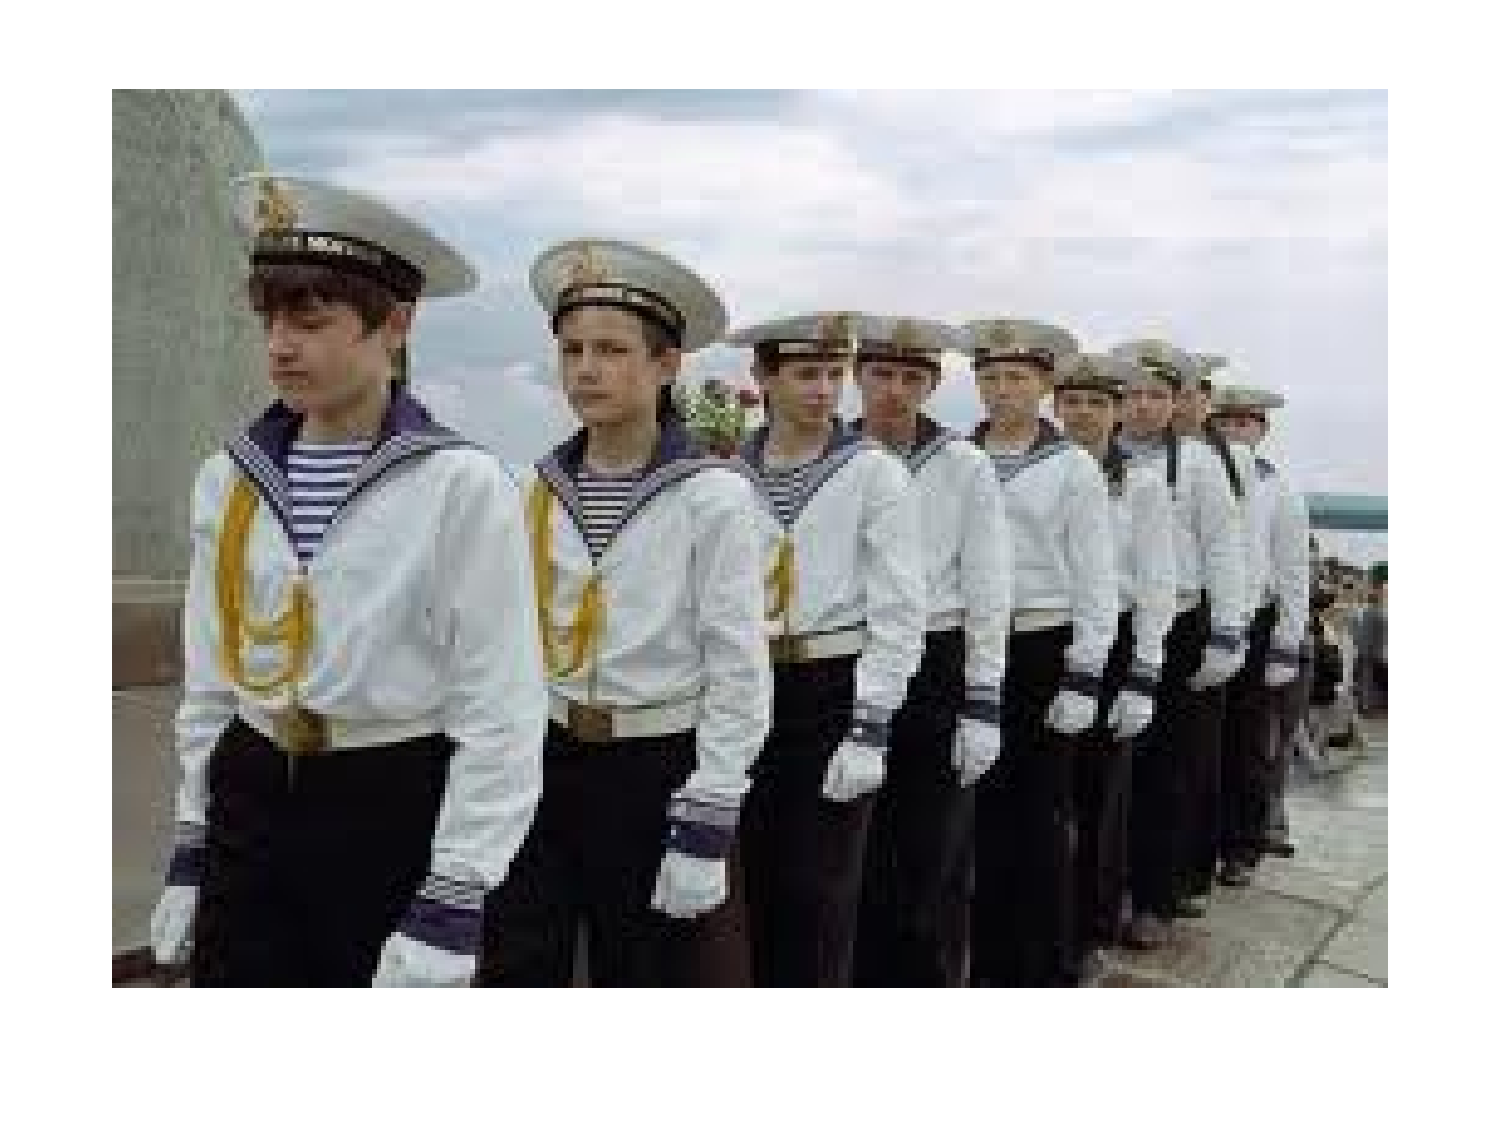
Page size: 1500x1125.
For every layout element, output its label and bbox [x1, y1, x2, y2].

picture [111, 89, 1389, 988]
